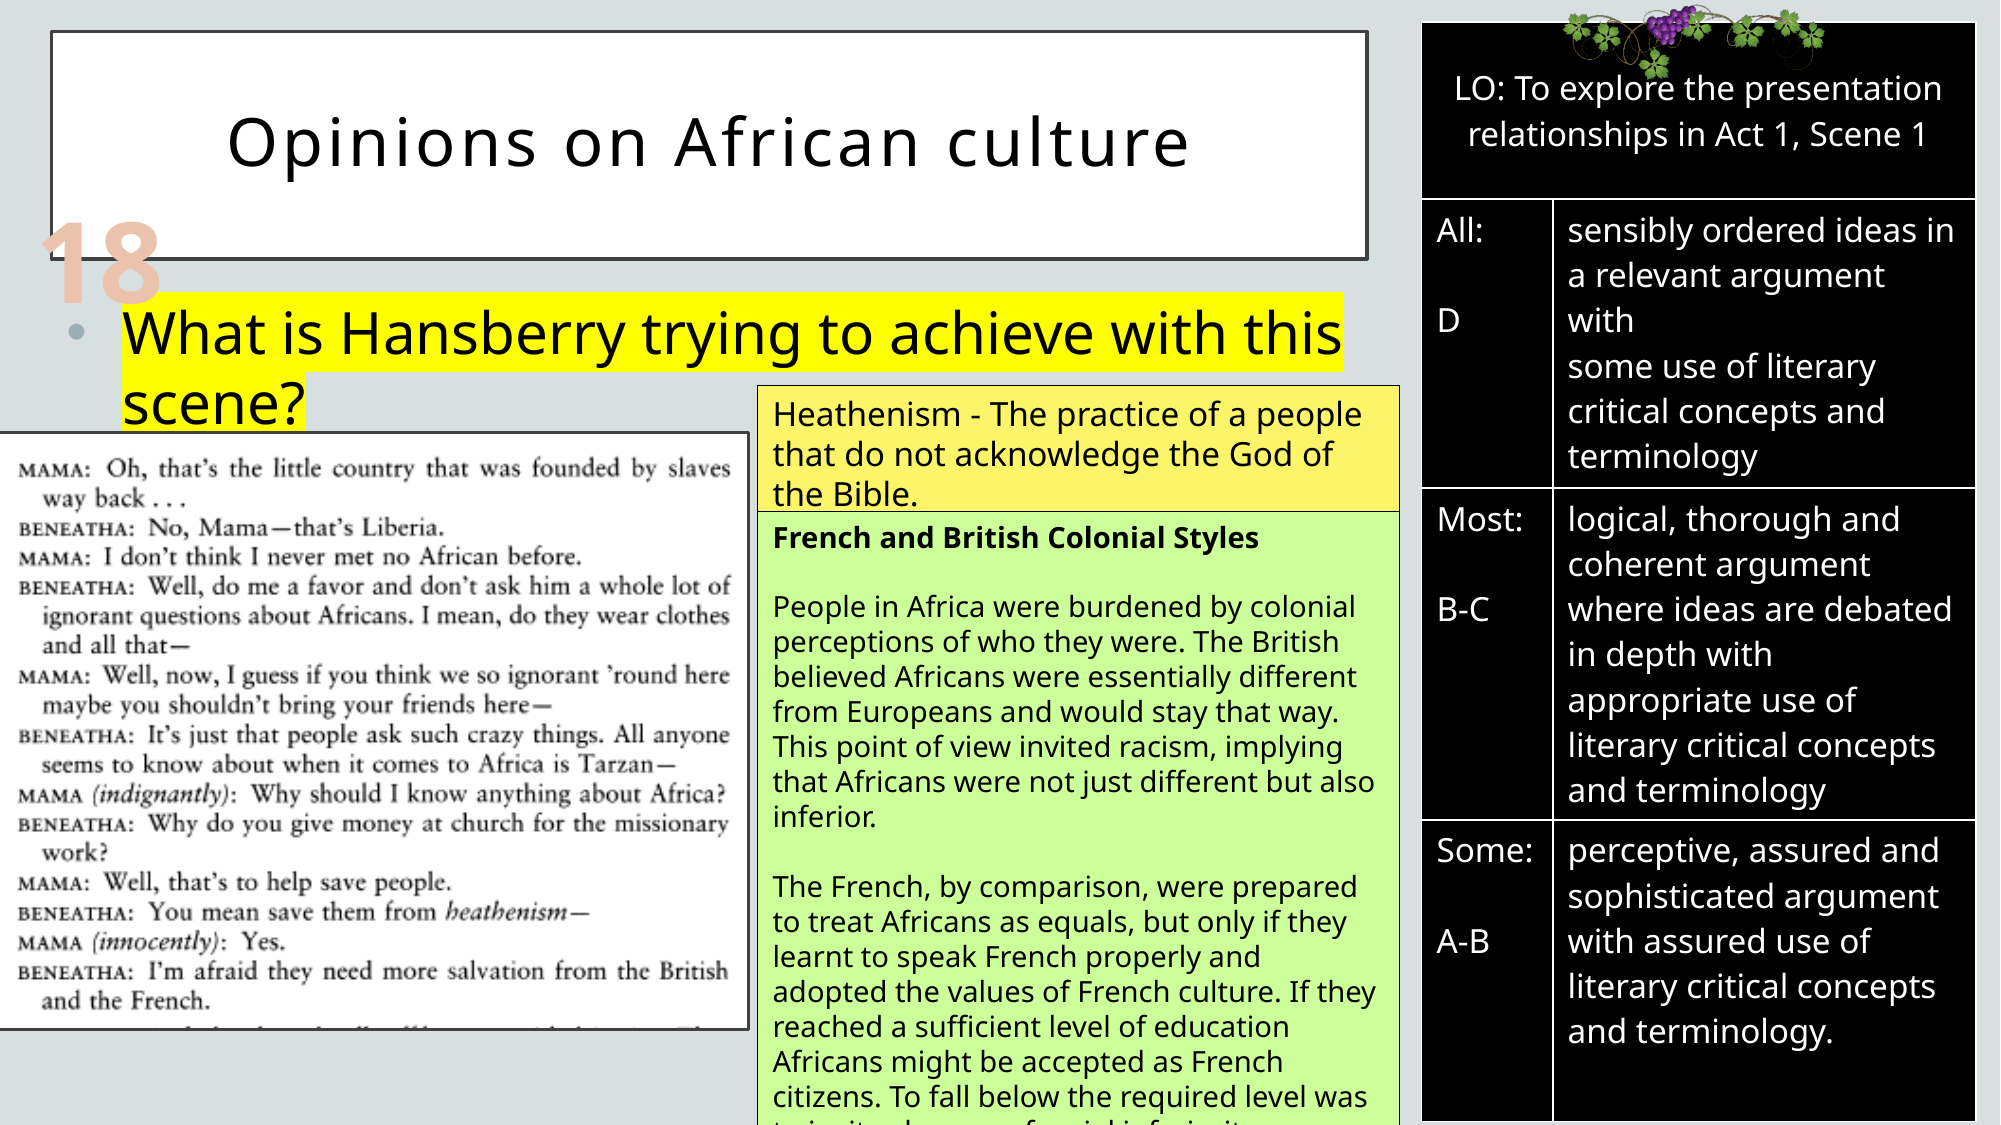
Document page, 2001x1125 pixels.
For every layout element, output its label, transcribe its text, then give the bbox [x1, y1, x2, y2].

picture [1559, 0, 1829, 85]
picture [0, 433, 748, 1028]
text_box French and British Colonial Styles People in Africa were burdened by colonial perceptions of who they were. The British believed Africans were essentially different from Europeans and would stay that way. This point of view invited racism, implying that Africans were not just different but also inferior. The French, by comparison, were prepared to treat Africans as equals, but only if they learnt to speak French properly and adopted the values of French culture. If they reached a sufficient level of education Africans might be accepted as French citizens. To fall below the required level was to invite charges of racial inferiority. [757, 511, 1400, 1125]
title Opinions on African culture [50, 30, 1369, 261]
list What is Hansberry trying to achieve with this scene? [51, 289, 1429, 1083]
text_box Heathenism - The practice of a people that do not acknowledge the God of the Bible. [757, 385, 1400, 511]
text_box 18 [20, 183, 180, 334]
